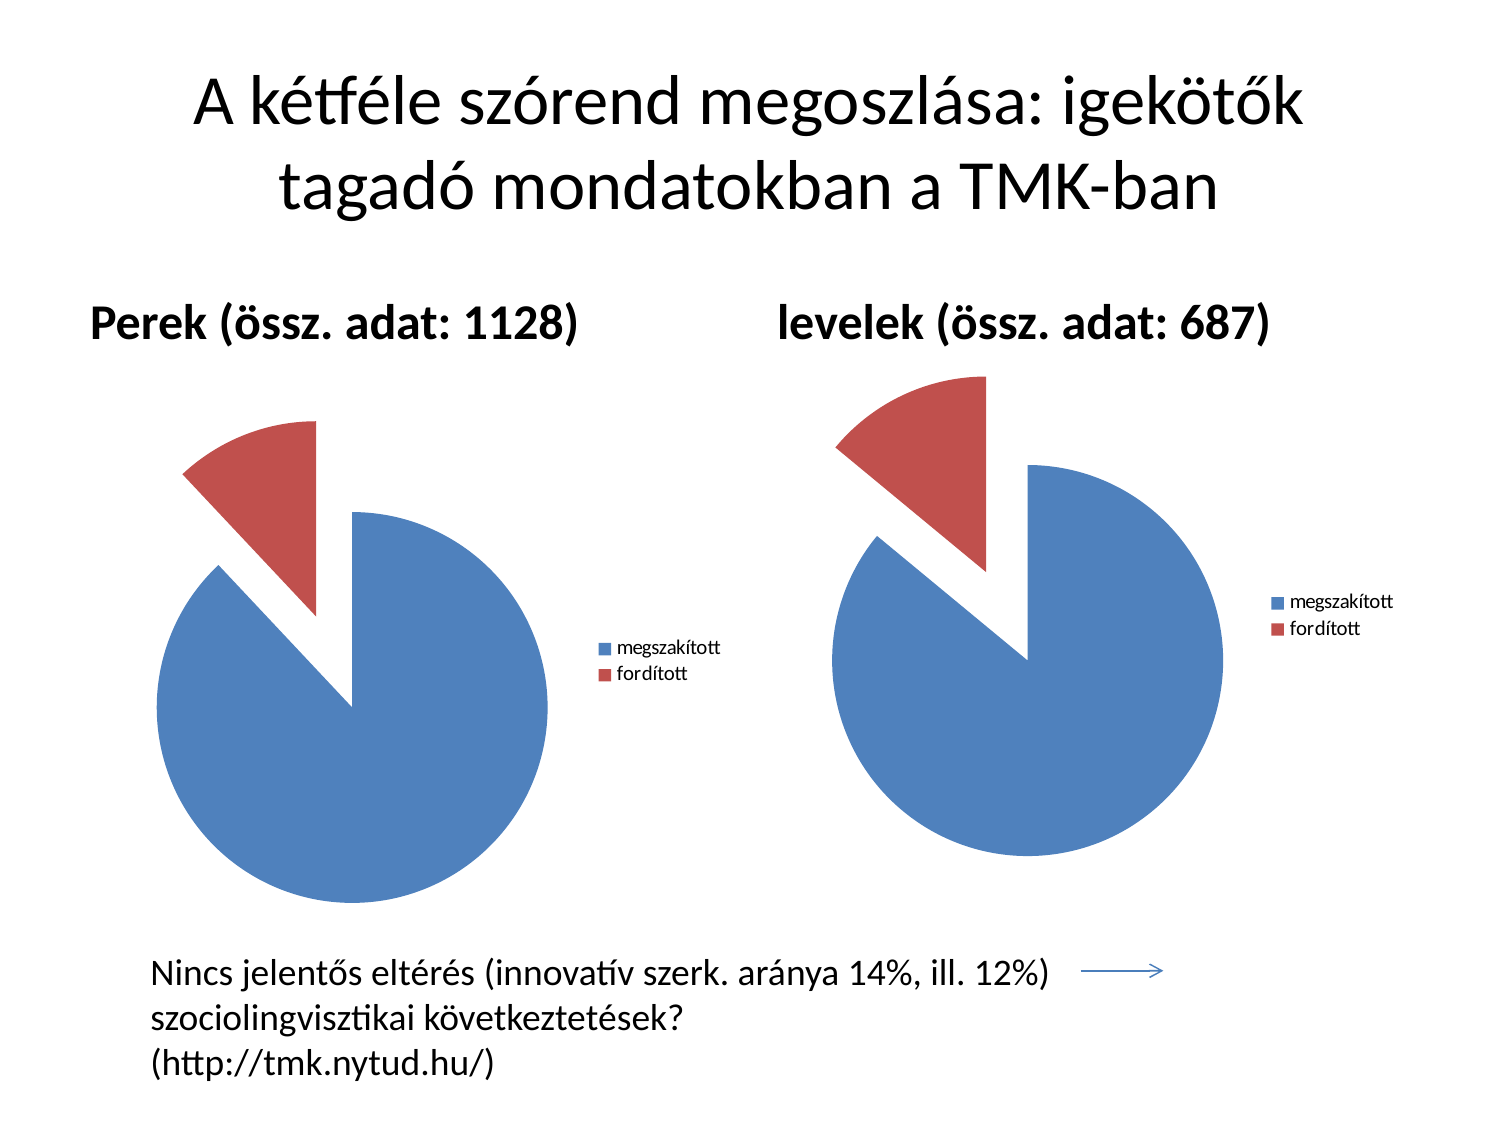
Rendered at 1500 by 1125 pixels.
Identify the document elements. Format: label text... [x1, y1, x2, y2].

list levelek (össz. adat: 687) [761, 251, 1425, 357]
list Perek (össz. adat: 1128) [75, 251, 738, 337]
text_box Nincs jelentős eltérés (innovatív szerk. aránya 14%, ill. 12%) szociolingvisztikai következtetések? (http://tmk.nytud.hu/) [135, 947, 1294, 1091]
title A kétféle szórend megoszlása: igekötők tagadó mondatokban a TMK-ban [75, 45, 1425, 233]
chart [748, 291, 1413, 941]
chart [76, 337, 740, 987]
